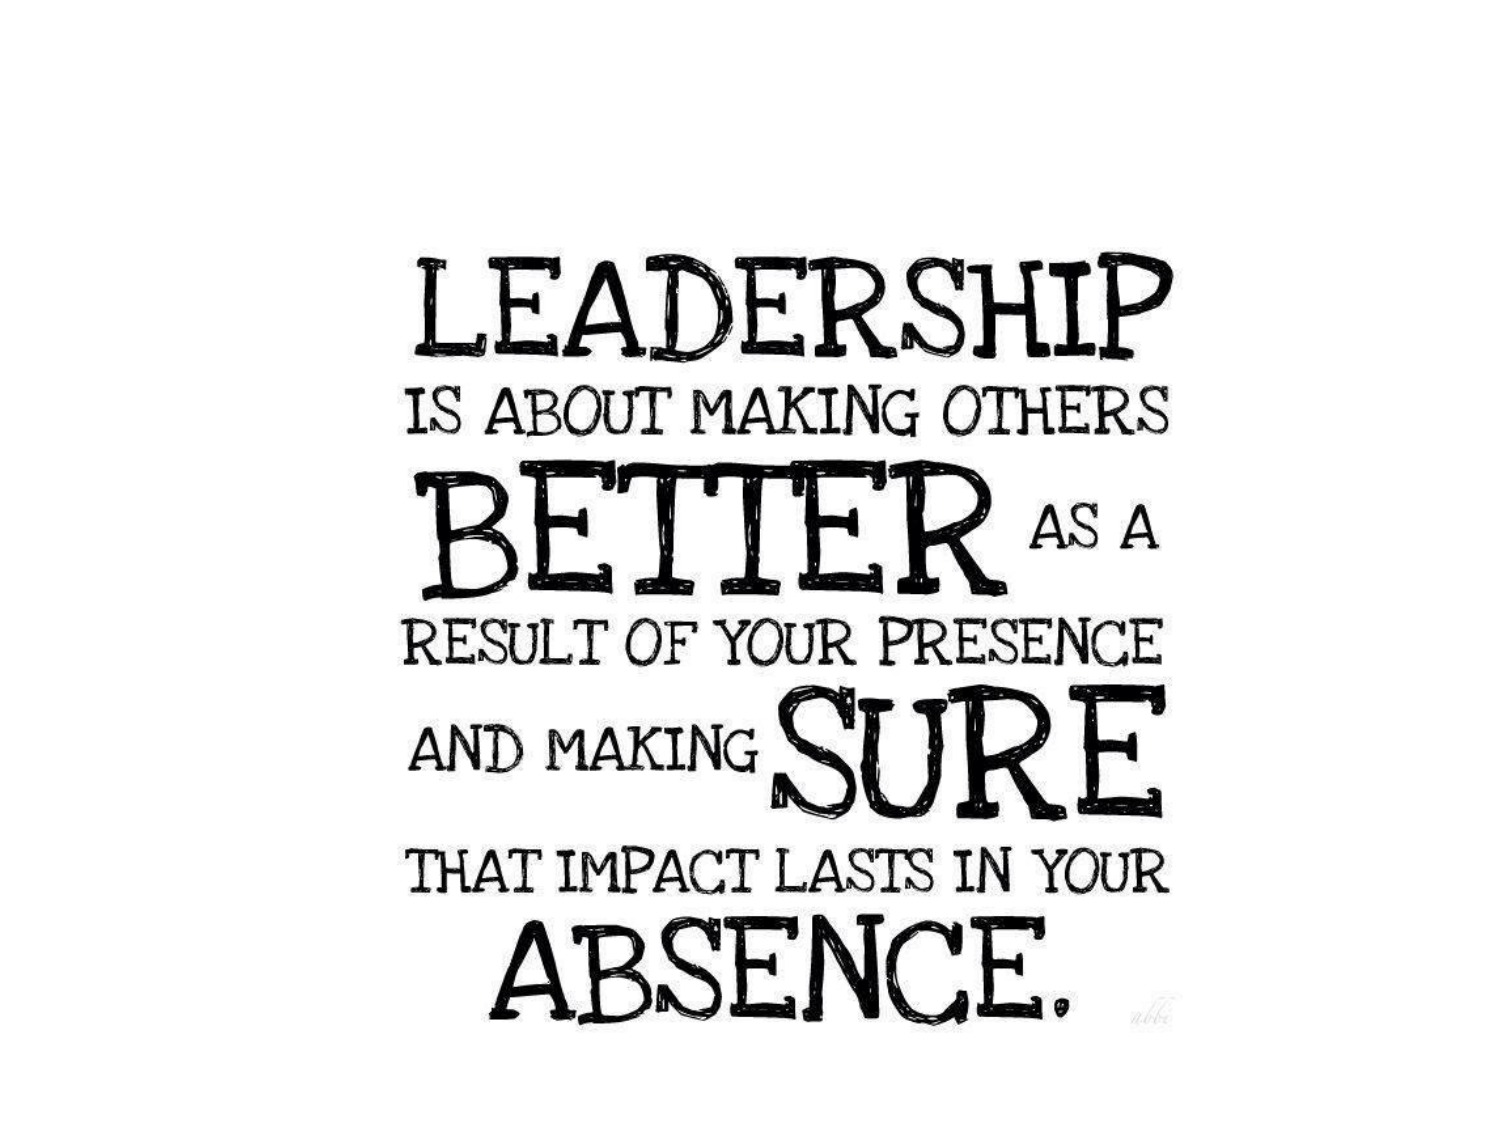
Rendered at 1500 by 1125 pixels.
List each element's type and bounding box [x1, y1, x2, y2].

picture [387, 237, 1188, 1038]
